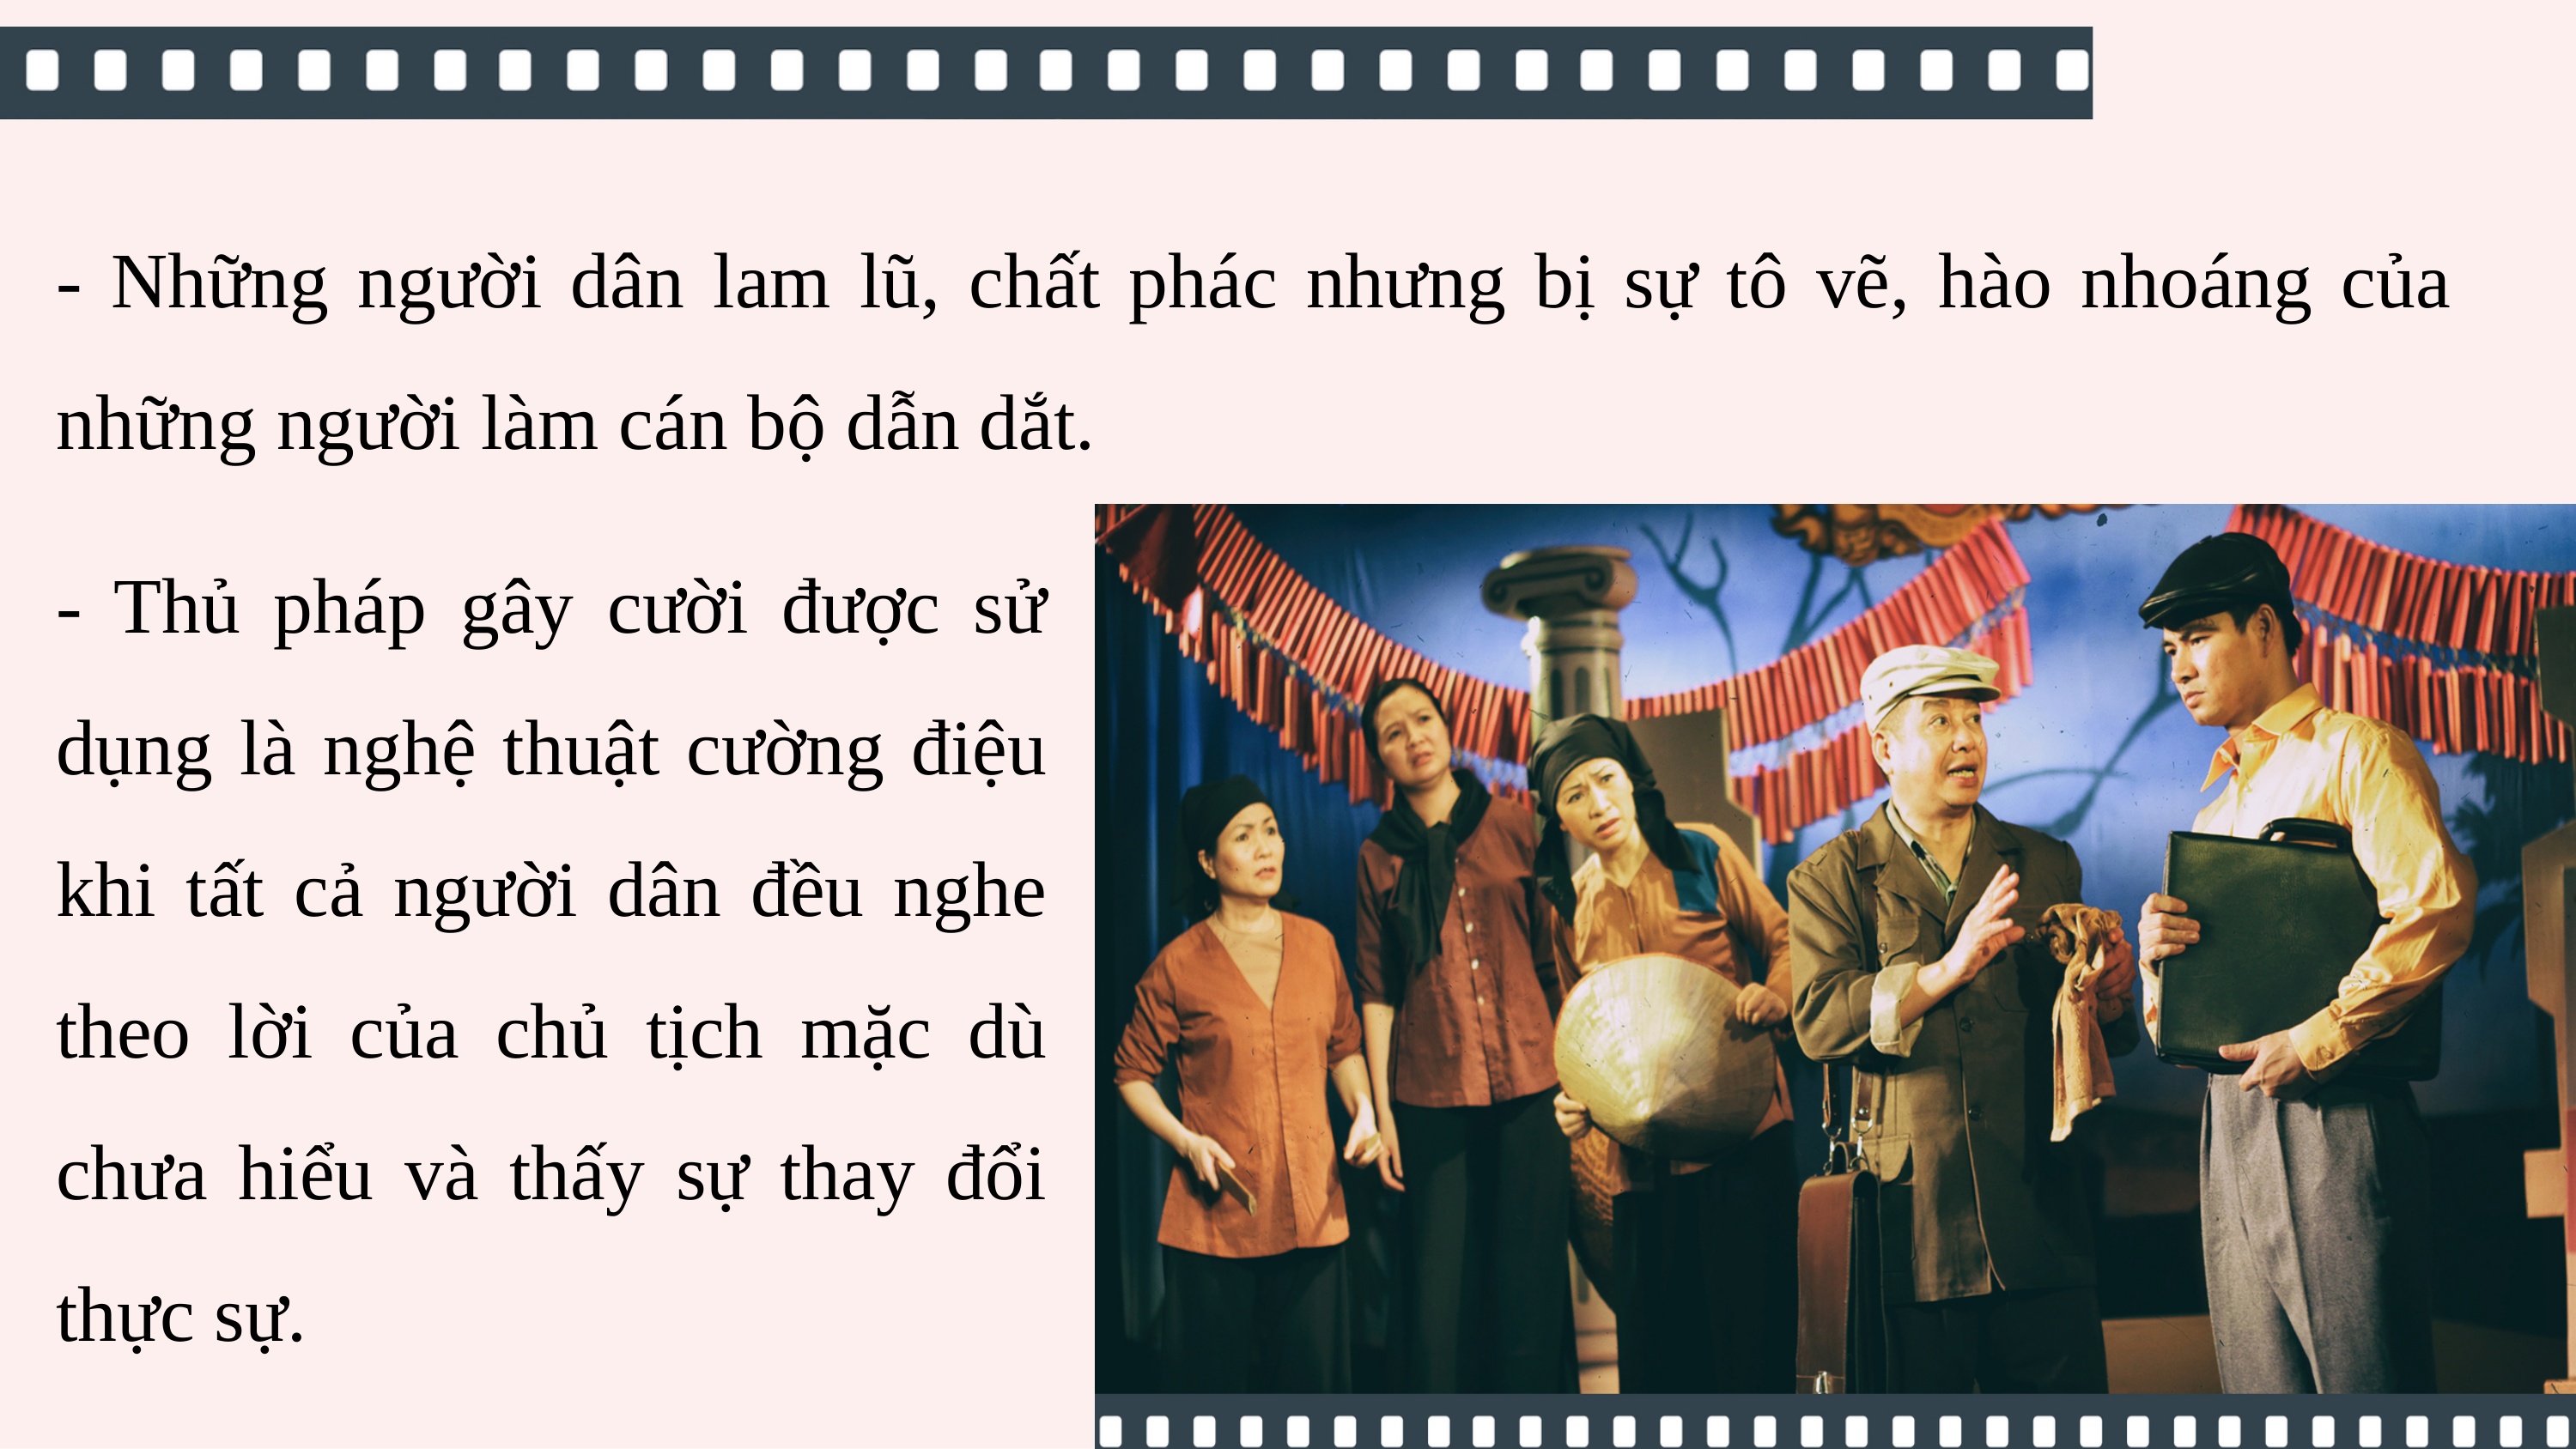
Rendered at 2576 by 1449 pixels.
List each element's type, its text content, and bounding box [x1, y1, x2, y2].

text_box - Thủ pháp gây cười được sử dụng là nghệ thuật cường điệu khi tất cả người dân đều nghe theo lời của chủ tịch mặc dù chưa hiểu và thấy sự thay đổi thực sự. [42, 500, 1062, 1363]
text_box - Những người dân lam lũ, chất phác nhưng bị sự tô vẽ, hào nhoáng của những người làm cán bộ dẫn dắt. [43, 175, 2469, 472]
picture [1094, 504, 2576, 1449]
picture [0, 26, 2093, 120]
